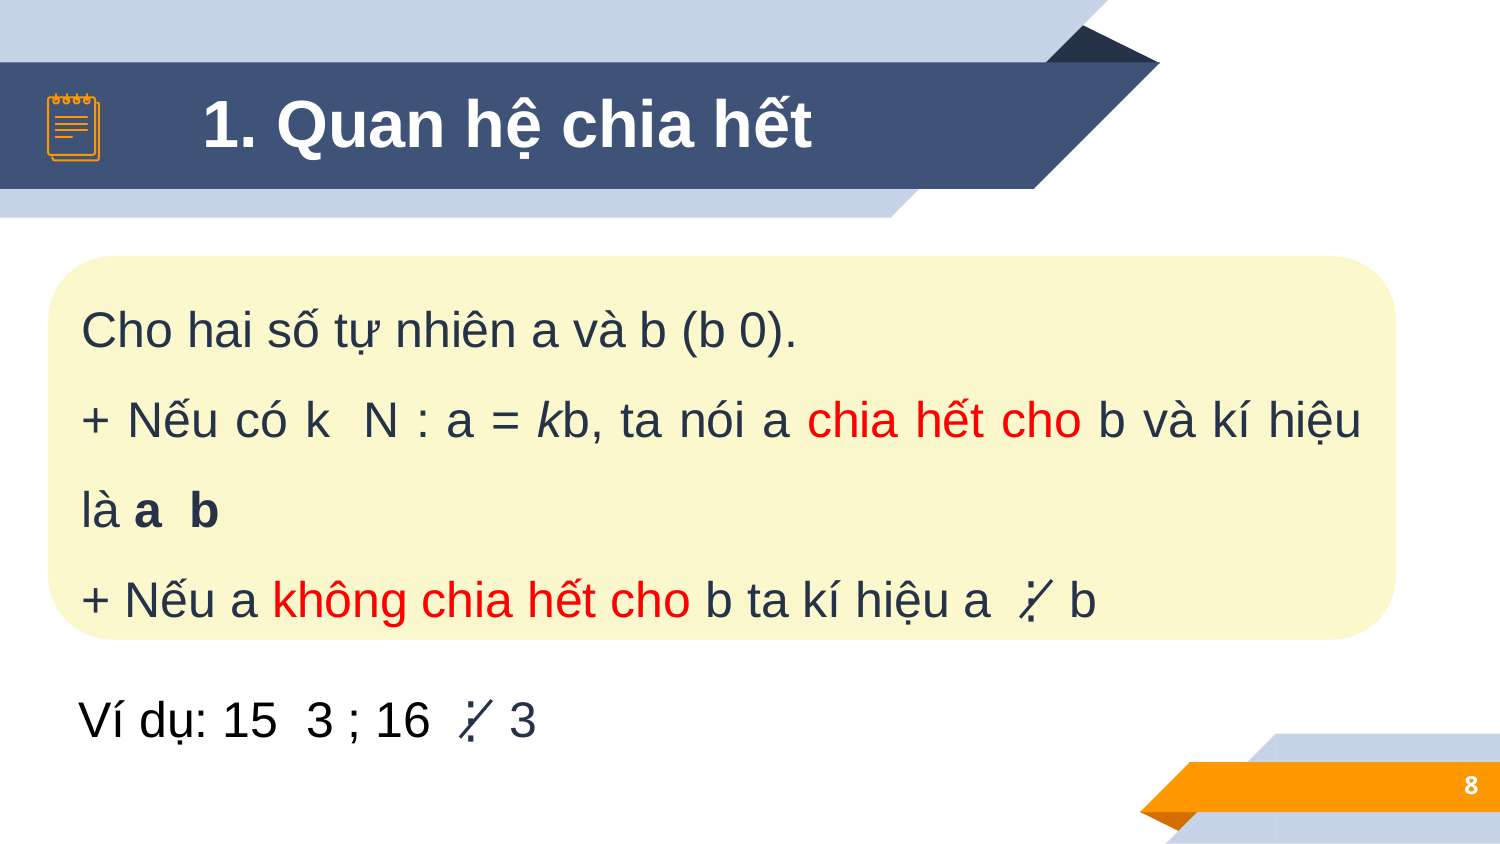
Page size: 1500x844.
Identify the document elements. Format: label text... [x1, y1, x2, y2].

slide_number 8 [1249, 760, 1494, 813]
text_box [47, 93, 100, 161]
text_box 1. Quan hệ chia hết [109, 73, 907, 169]
